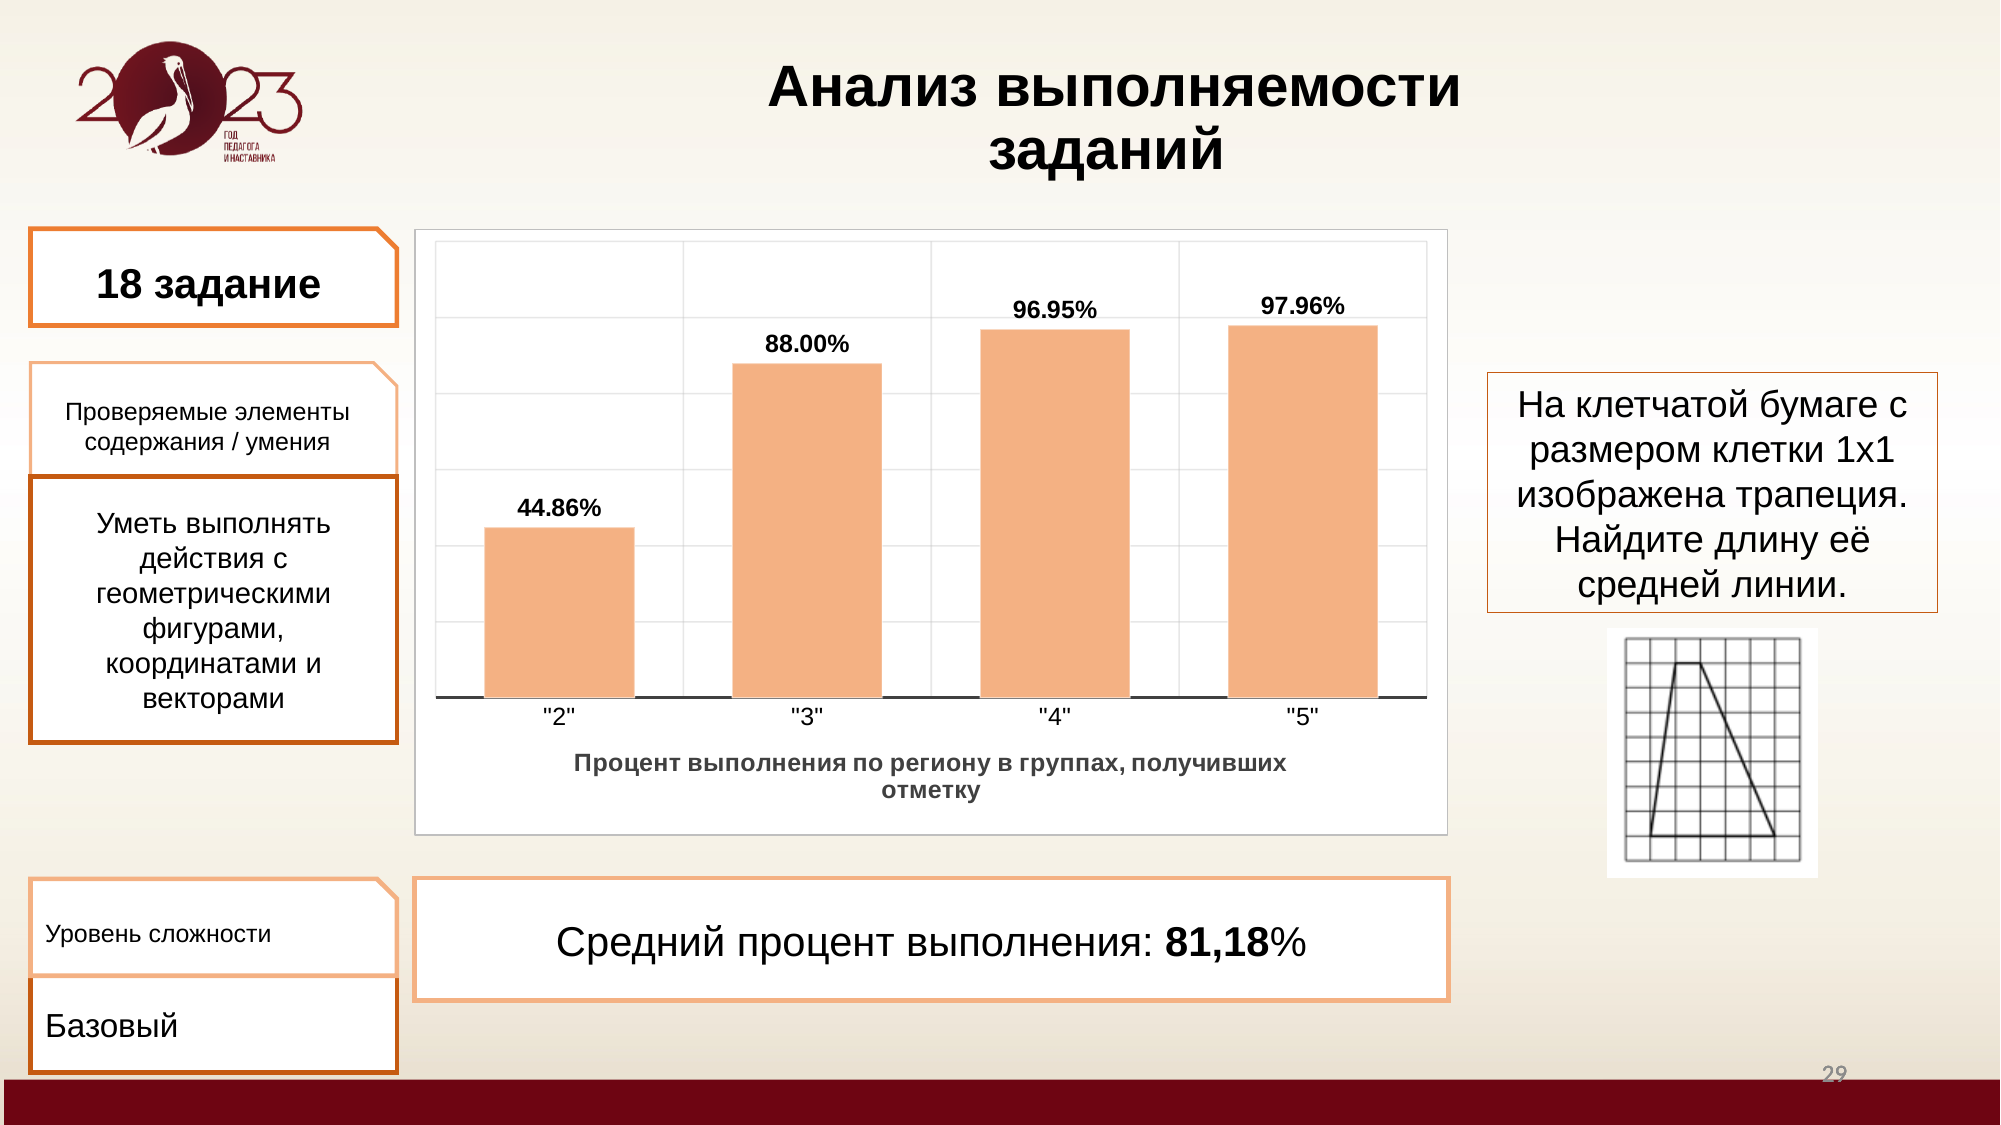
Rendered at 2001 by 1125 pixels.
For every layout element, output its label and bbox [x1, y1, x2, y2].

picture [1607, 628, 1818, 879]
text_box [30, 878, 397, 1073]
text_box [0, 0, 2000, 1125]
chart [414, 228, 1449, 837]
